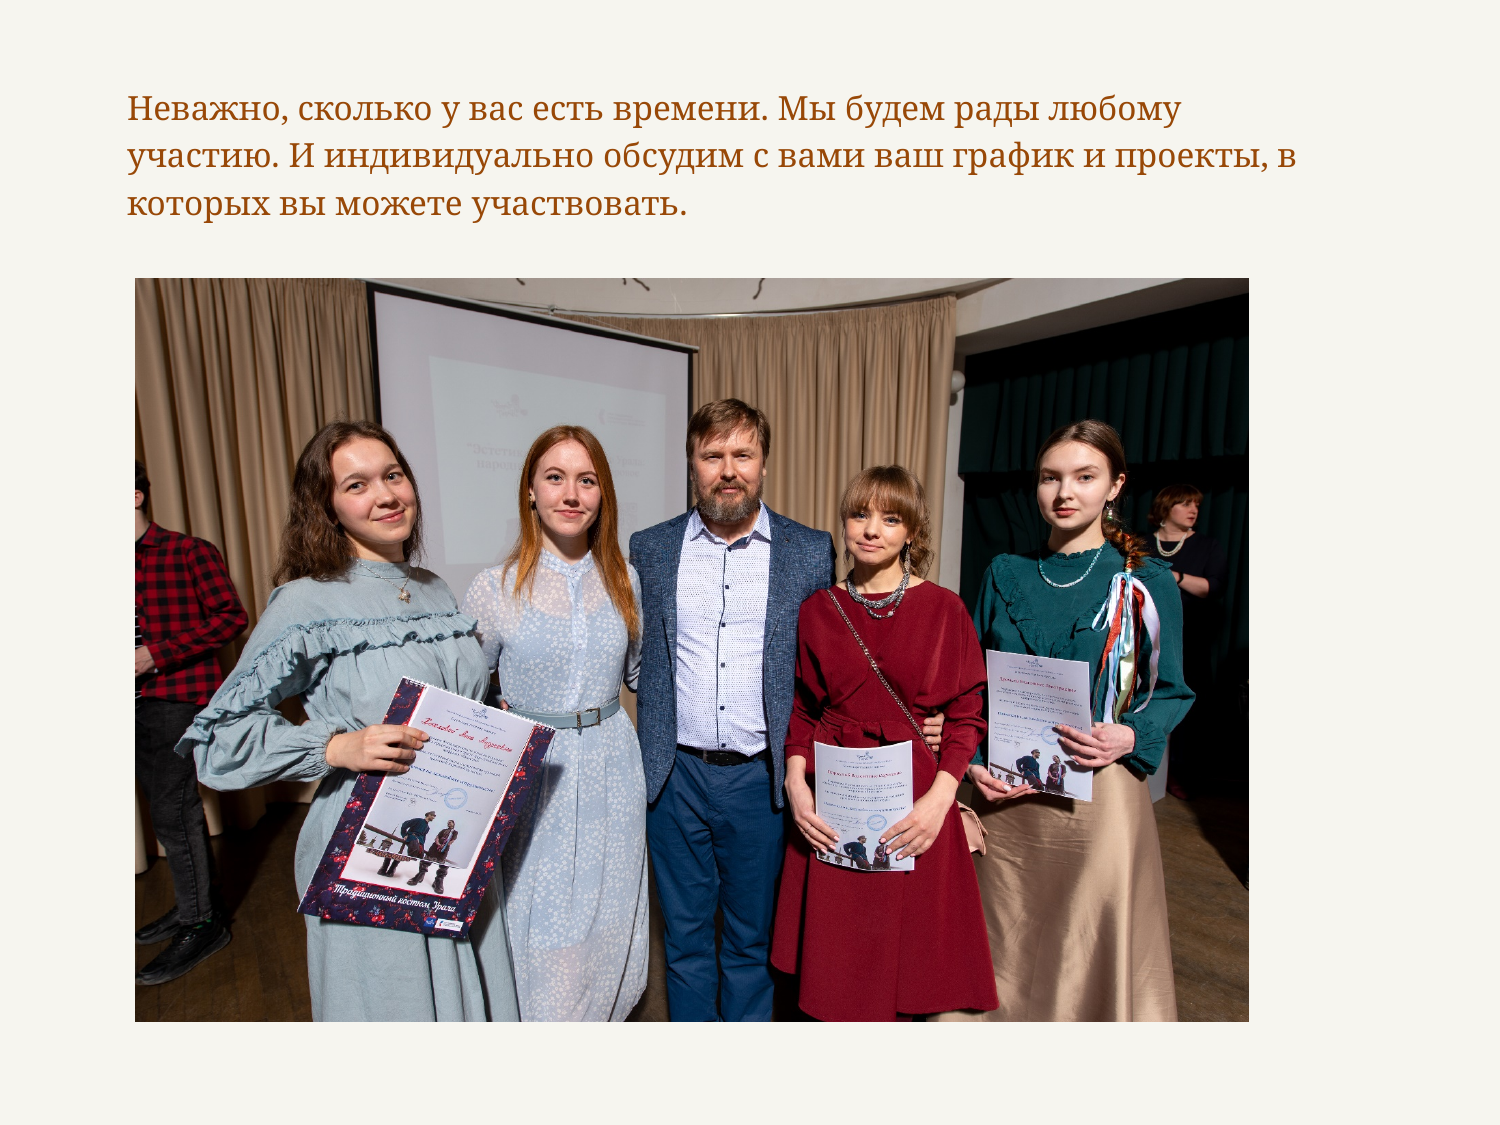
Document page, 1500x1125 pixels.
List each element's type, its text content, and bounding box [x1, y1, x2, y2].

title Неважно, сколько у вас есть времени. Мы будем рады любому участию. И индивидуально обсудим с вами ваш график и проекты, в которых вы можете участвовать. [112, 66, 1348, 235]
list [135, 278, 1249, 1022]
